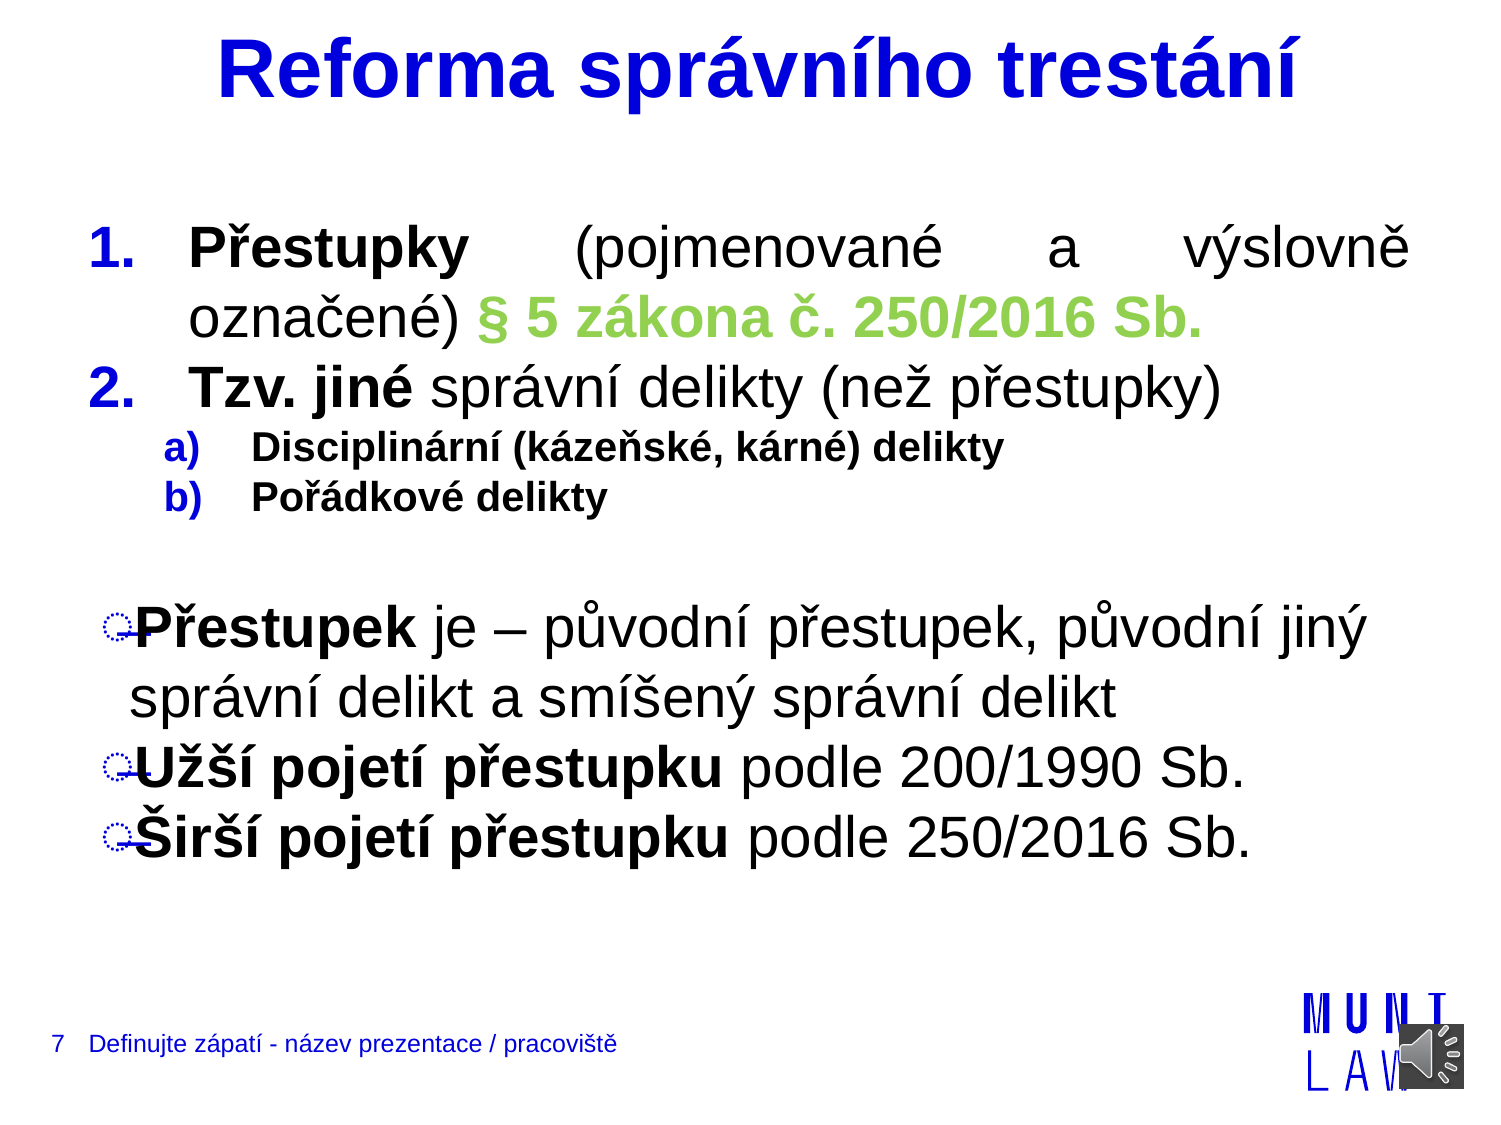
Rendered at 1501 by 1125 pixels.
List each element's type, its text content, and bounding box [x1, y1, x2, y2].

slide_number 7 [50, 1021, 82, 1063]
list Přestupky (pojmenované a výslovně označené) § 5 zákona č. 250/2016 Sb. Tzv. jiné správní delikty (než přestupky) Disciplinární (kázeňské, kárné) delikty Pořádkové delikty Přestupek je – původní přestupek, původní jiný správní delikt a smíšený správní delikt Užší pojetí přestupku podle 200/1990 Sb. Širší pojetí přestupku podle 250/2016 Sb. [88, 209, 1412, 957]
title Reforma správního trestání [96, 30, 1420, 129]
picture [1397, 1022, 1466, 1090]
footer Definujte zápatí - název prezentace / pracoviště [88, 1021, 1064, 1063]
